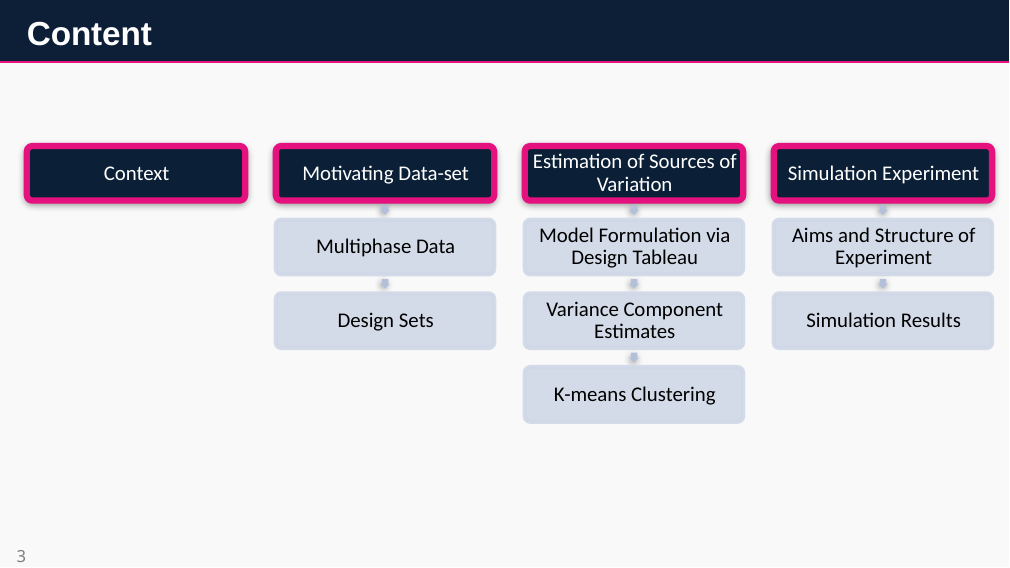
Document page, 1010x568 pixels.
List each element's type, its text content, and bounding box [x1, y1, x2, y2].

title Content [26, 12, 983, 53]
slide_number 3 [8, 545, 43, 566]
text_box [26, 59, 993, 509]
